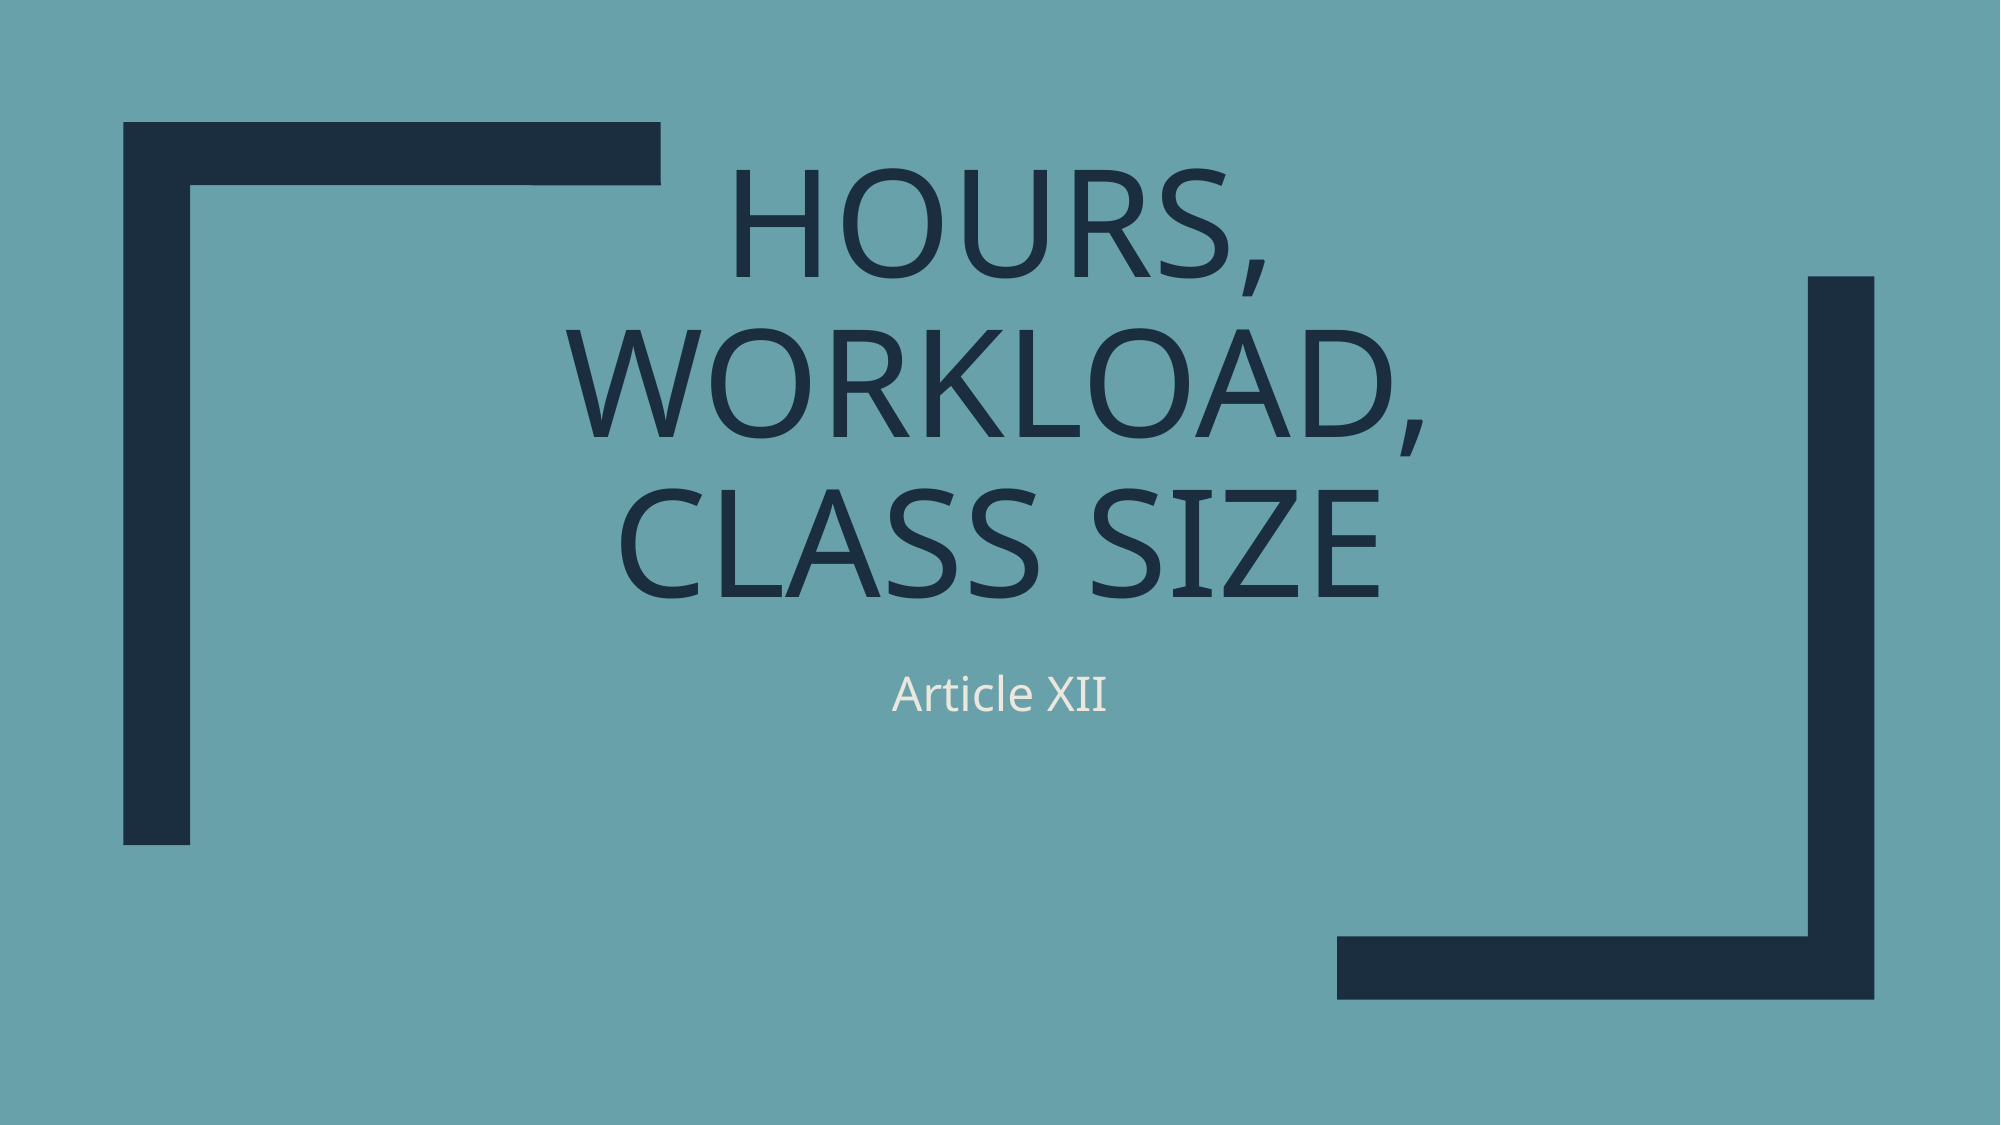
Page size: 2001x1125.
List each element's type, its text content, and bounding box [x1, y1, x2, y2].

title Hours, workload, class size [314, 293, 1686, 638]
subtitle Article XII [439, 649, 1561, 828]
